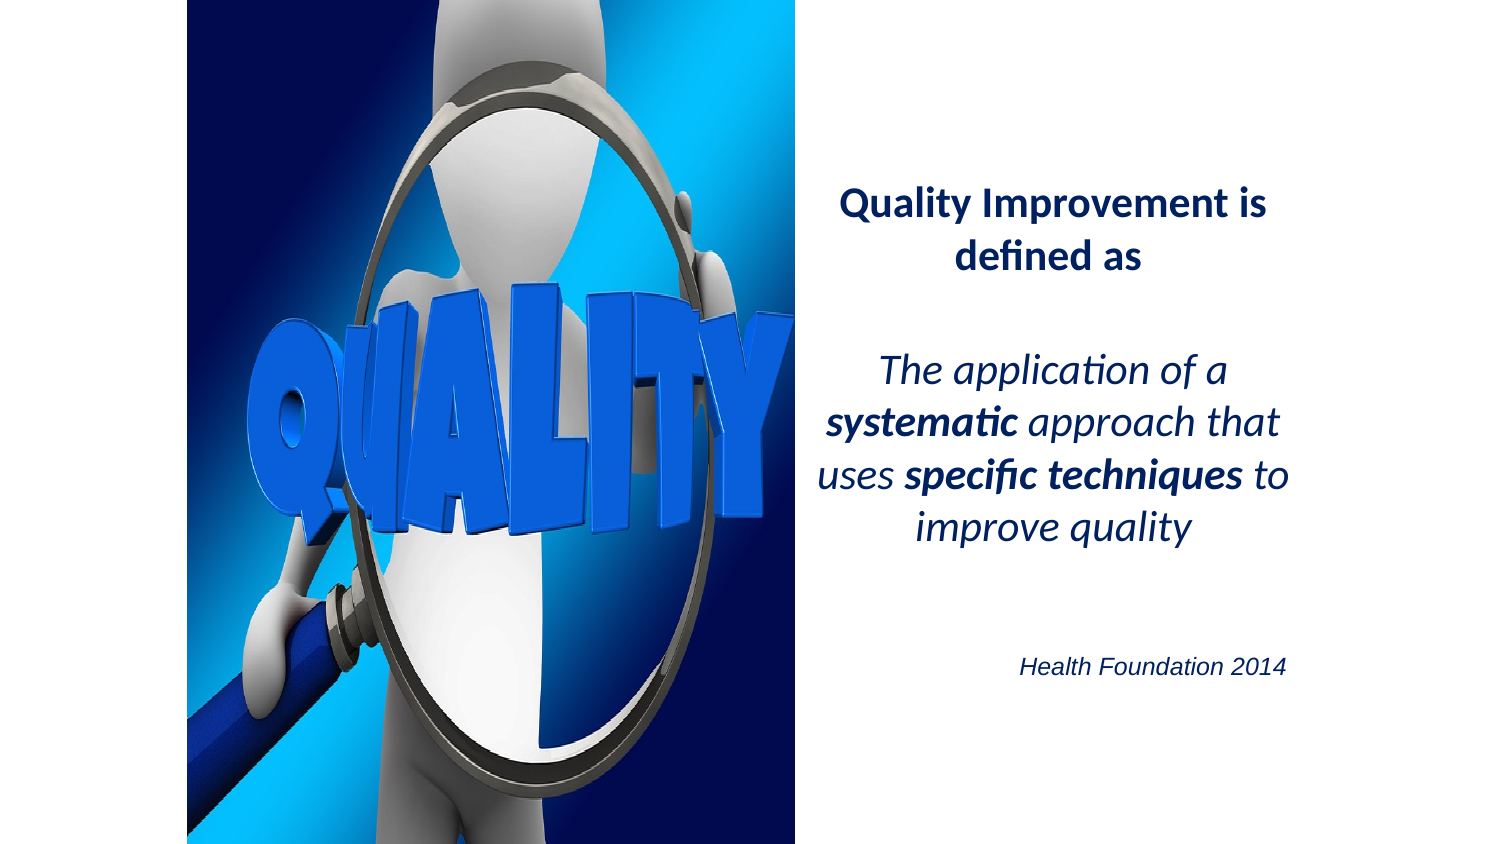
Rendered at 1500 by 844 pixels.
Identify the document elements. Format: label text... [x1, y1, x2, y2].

list Quality Improvement is defined as The application of a systematic approach that uses specific techniques to improve quality [799, 173, 1291, 706]
text_box Health Foundation 2014 [996, 643, 1311, 688]
picture [187, 0, 795, 844]
